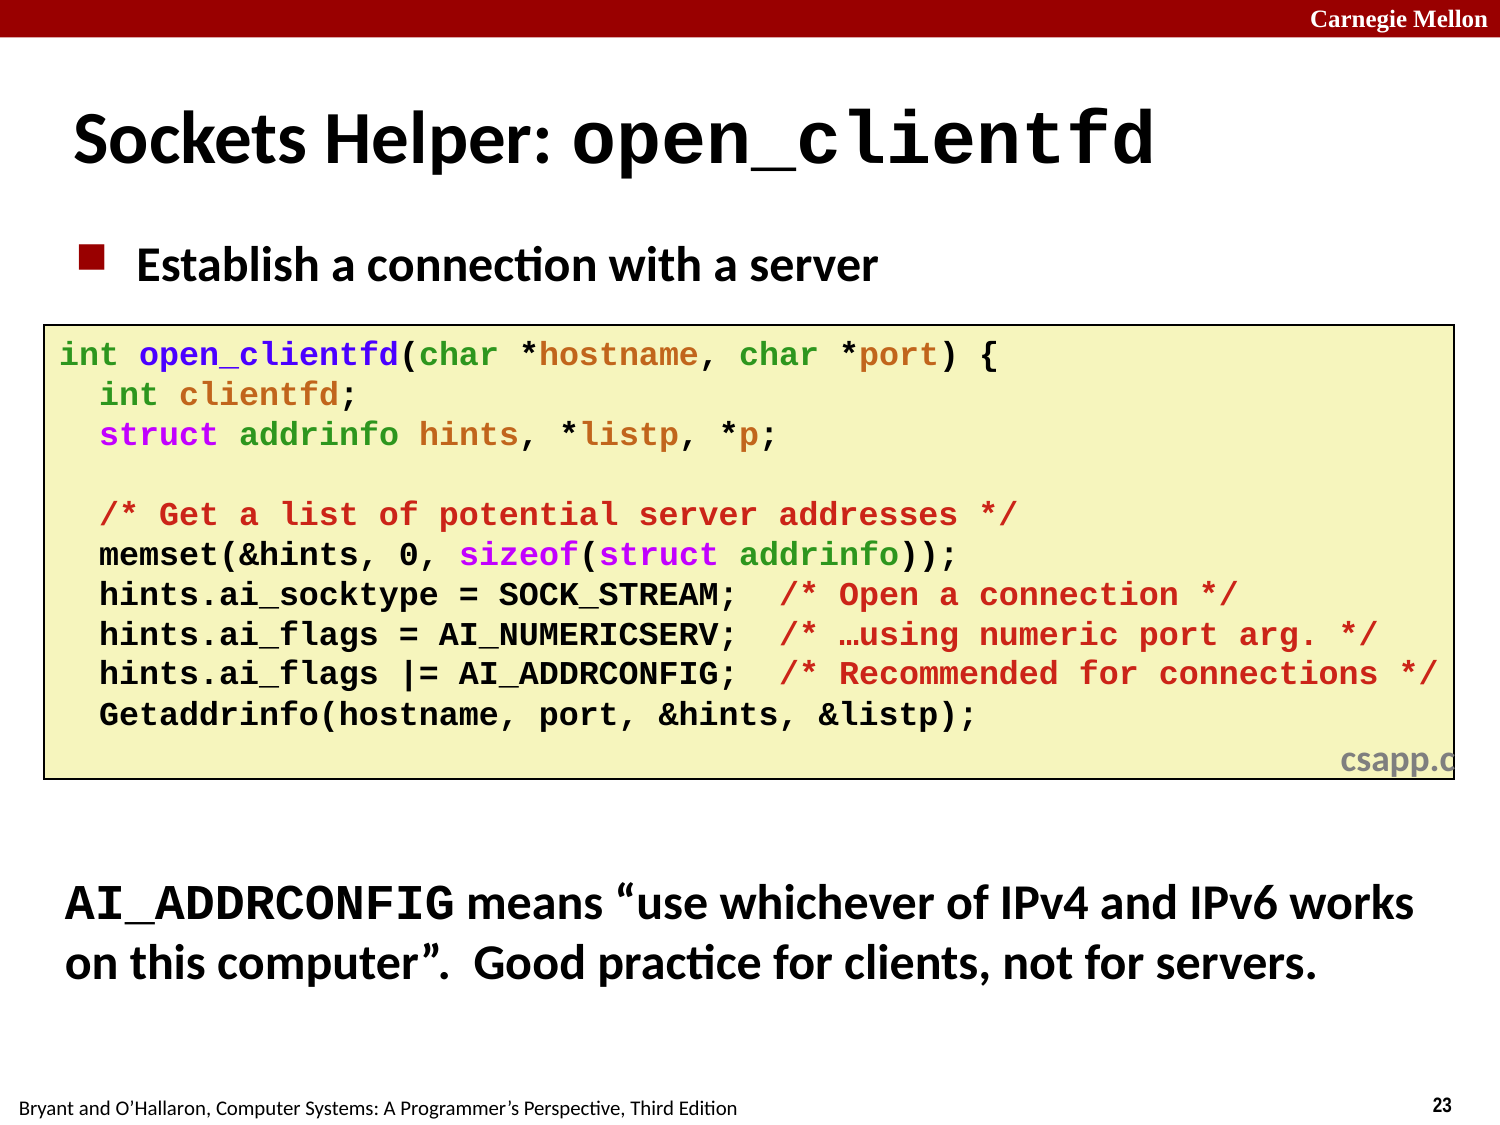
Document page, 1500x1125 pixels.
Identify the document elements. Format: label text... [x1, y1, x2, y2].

text_box AI_ADDRCONFIG means “use whichever of IPv4 and IPv6 works on this computer”. Good practice for clients, not for servers. [50, 862, 1438, 998]
text_box int open_clientfd(char *hostname, char *port) { int clientfd; struct addrinfo hints, *listp, *p; /* Get a list of potential server addresses */ memset(&hints, 0, sizeof(struct addrinfo)); hints.ai_socktype = SOCK_STREAM; /* Open a connection */ hints.ai_flags = AI_NUMERICSERV; /* …using numeric port arg. */ hints.ai_flags |= AI_ADDRCONFIG; /* Recommended for connections */ Getaddrinfo(hostname, port, &hints, &listp); [44, 324, 1455, 779]
title Sockets Helper: open_clientfd [58, 71, 1305, 197]
text_box csapp.c [1325, 726, 1471, 787]
list Establish a connection with a server [64, 223, 1361, 301]
